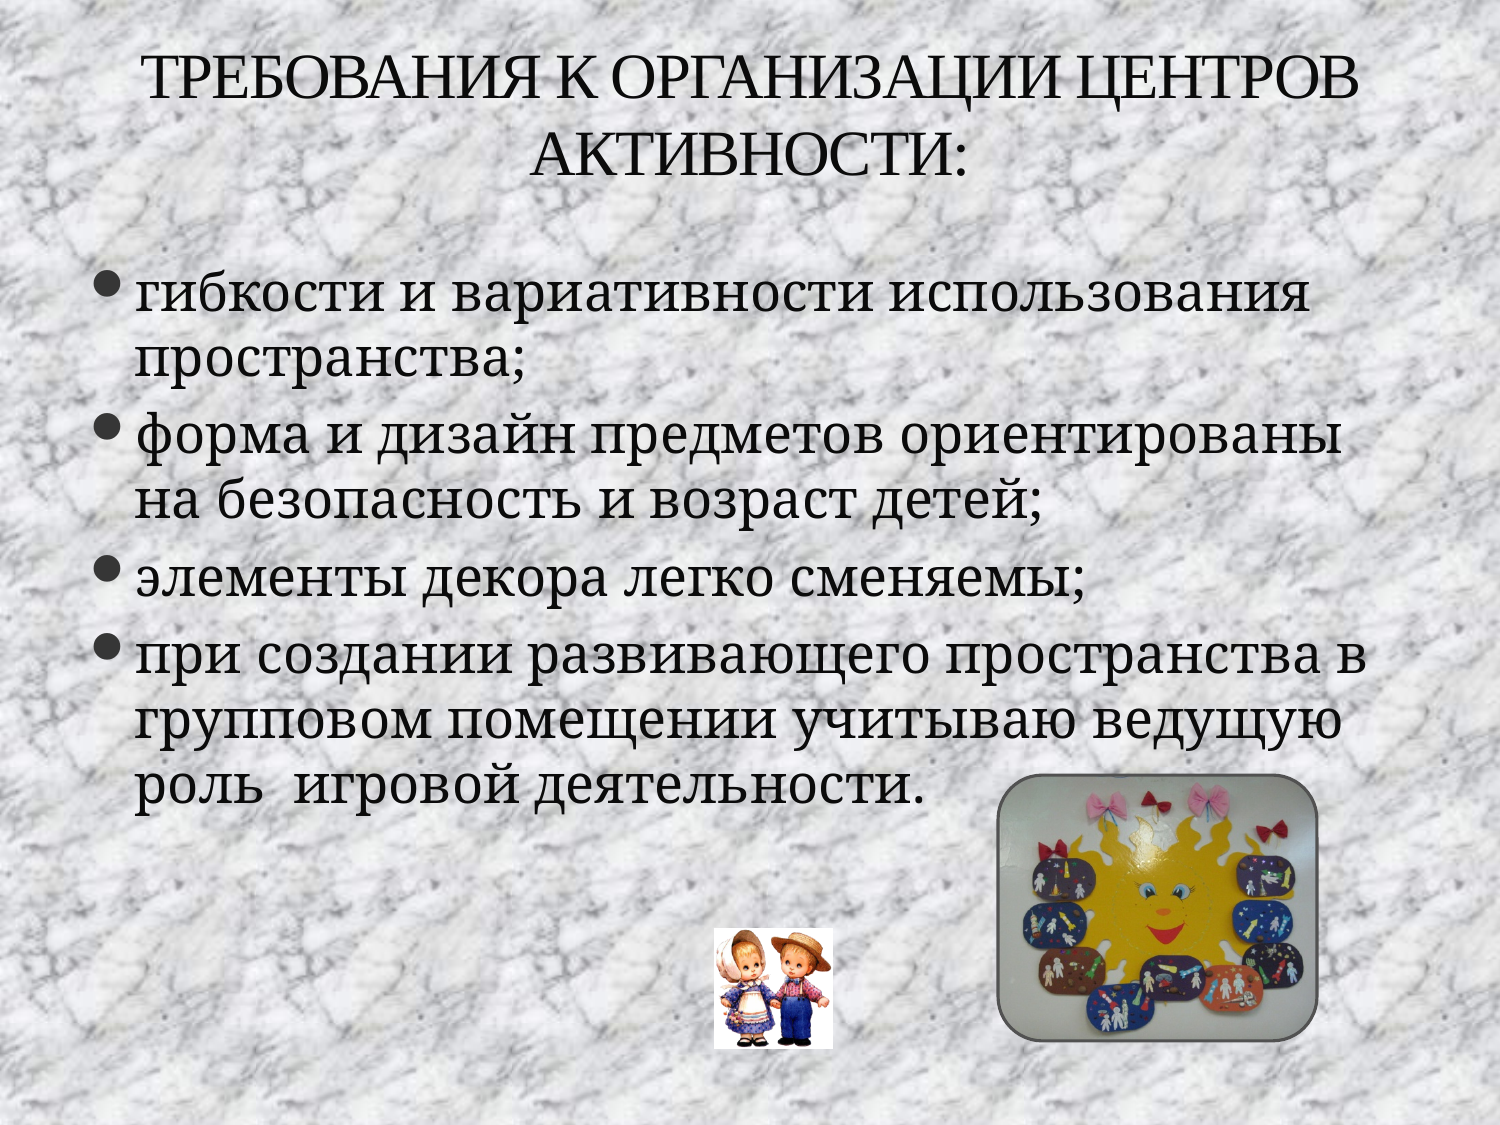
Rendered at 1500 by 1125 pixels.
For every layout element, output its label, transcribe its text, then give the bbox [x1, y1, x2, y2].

list гибкости и вариативности использования пространства; форма и дизайн предметов ориентированы на безопасность и возраст детей; элементы декора легко сменяемы; при создании развивающего пространства в групповом помещении учитываю ведущую роль игровой деятельности. [75, 249, 1425, 1000]
title ТРЕБОВАНИЯ К ОРГАНИЗАЦИИ ЦЕНТРОВ АКТИВНОСТИ: [74, 24, 1425, 197]
picture [0, 0, 1500, 1125]
